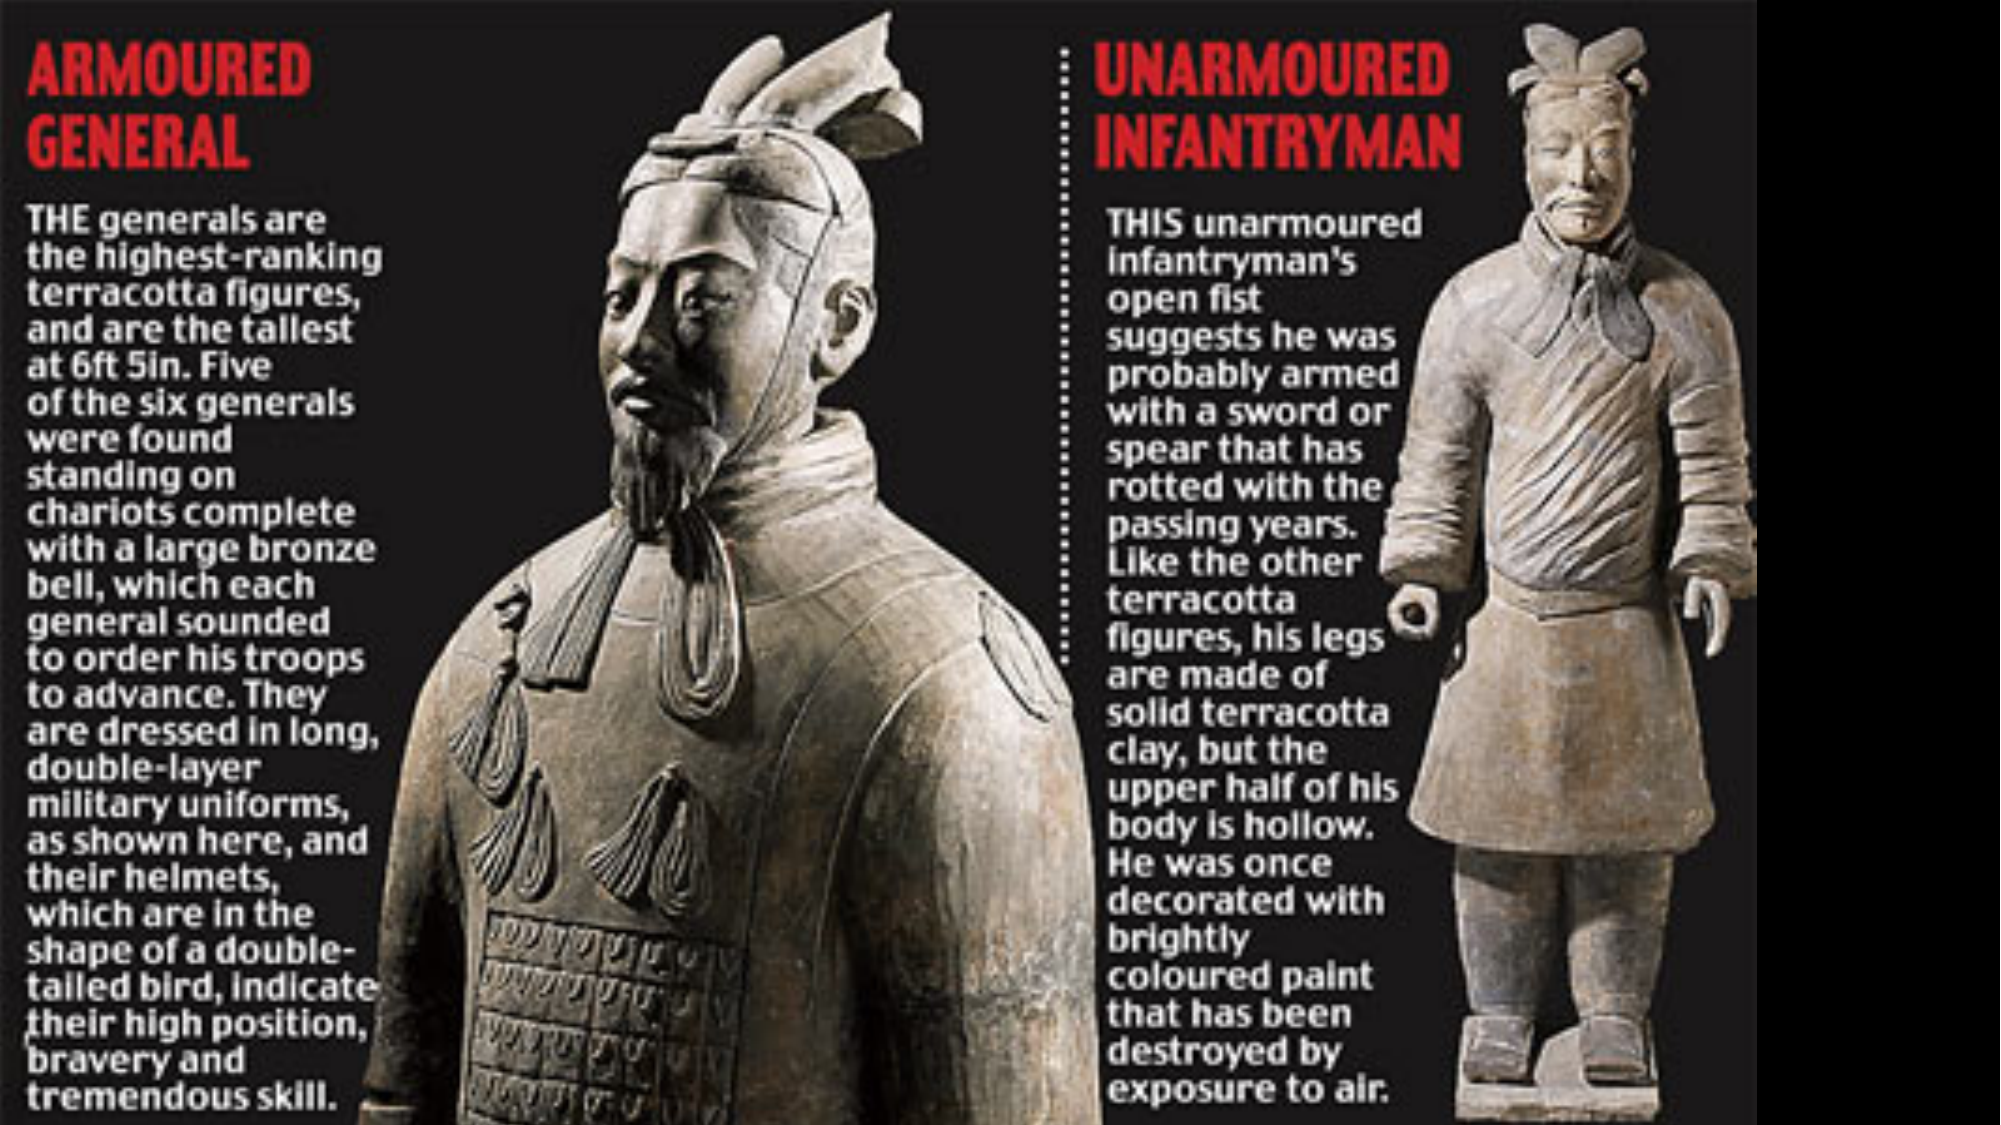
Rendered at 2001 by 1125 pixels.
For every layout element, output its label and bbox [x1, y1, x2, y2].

picture [0, 0, 1757, 1125]
